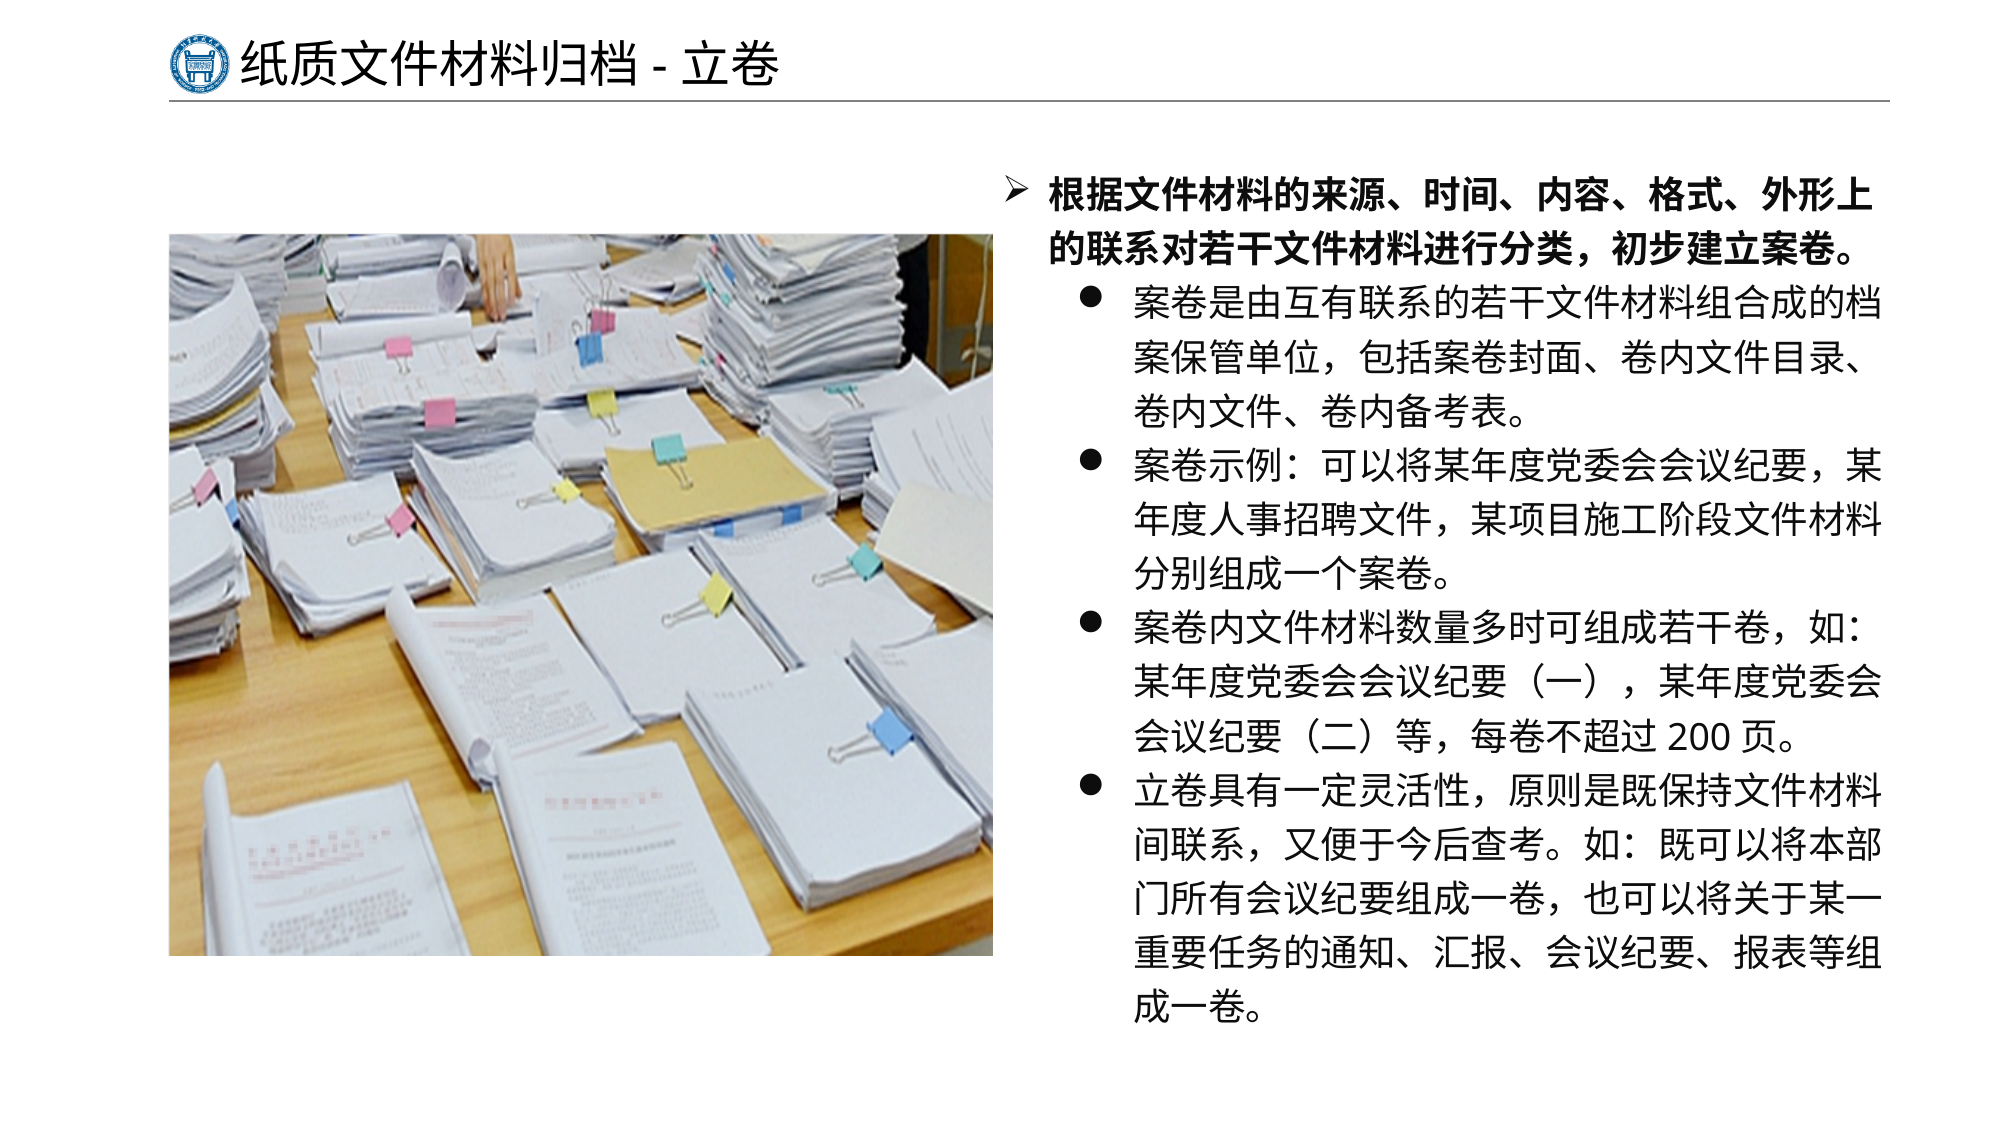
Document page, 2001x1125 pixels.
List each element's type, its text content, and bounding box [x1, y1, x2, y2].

picture [169, 34, 224, 94]
text_box 根据文件材料的来源、时间、内容、格式、外形上的联系对若干文件材料进行分类，初步建立案卷。 案卷是由互有联系的若干文件材料组合成的档案保管单位，包括案卷封面、卷内文件目录、卷内文件、卷内备考表。 案卷示例：可以将某年度党委会会议纪要，某年度人事招聘文件，某项目施工阶段文件材料分别组成一个案卷。 案卷内文件材料数量多时可组成若干卷，如：某年度党委会会议纪要（一），某年度党委会会议纪要（二）等，每卷不超过200页。 立卷具有一定灵活性，原则是既保持文件材料间联系，又便于今后查考。如：既可以将本部门所有会议纪要组成一卷，也可以将关于某一重要任务的通知、汇报、会议纪要、报表等组成一卷。 [987, 154, 1900, 1036]
picture [168, 233, 993, 957]
title 纸质文件材料归档-立卷 [224, 21, 1885, 112]
